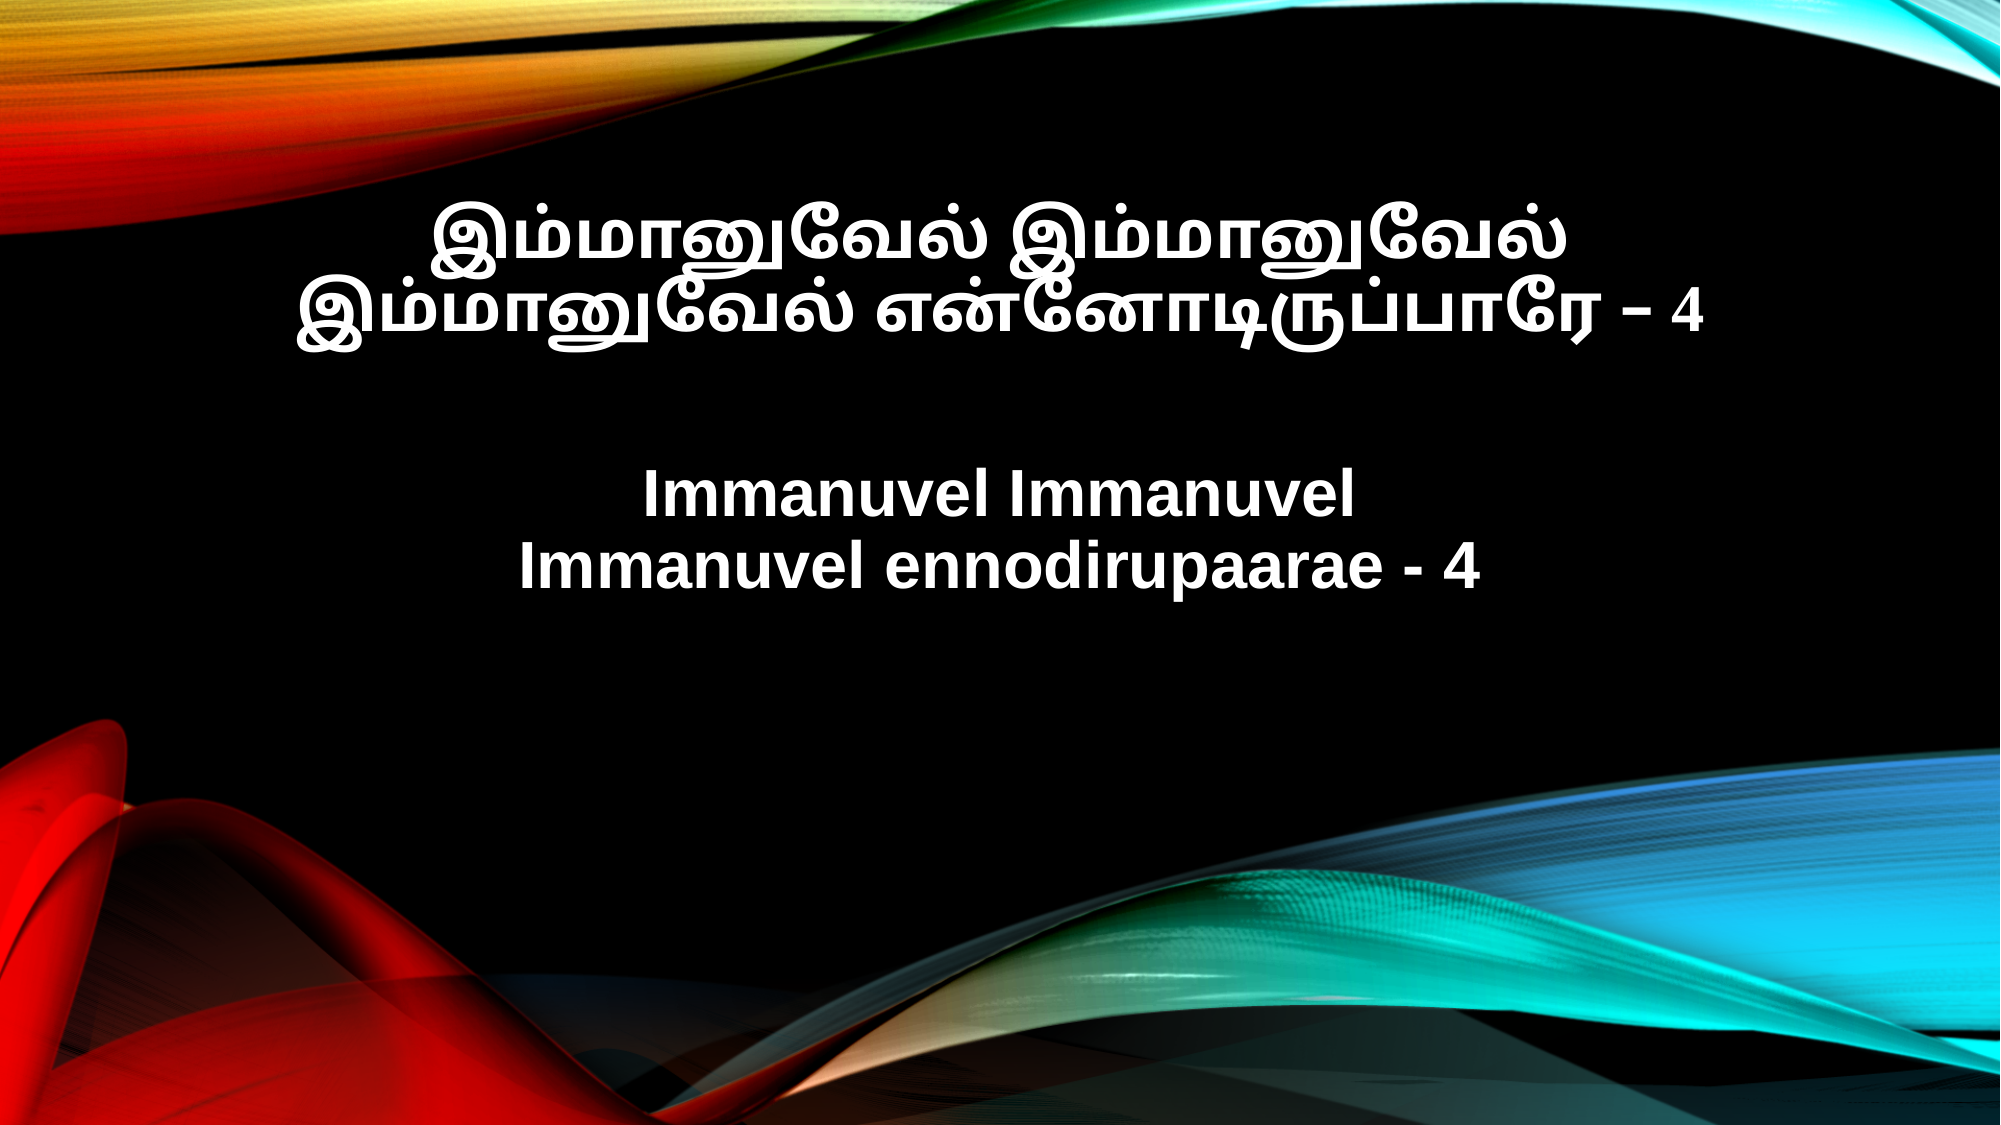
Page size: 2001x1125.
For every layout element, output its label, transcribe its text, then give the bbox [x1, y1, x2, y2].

subtitle இம்மானுவேல் இம்மானுவேல் இம்மானுவேல் என்னோடிருப்பாரே – 4 Immanuvel Immanuvel Immanuvel ennodirupaarae - 4 [0, 0, 2000, 1125]
